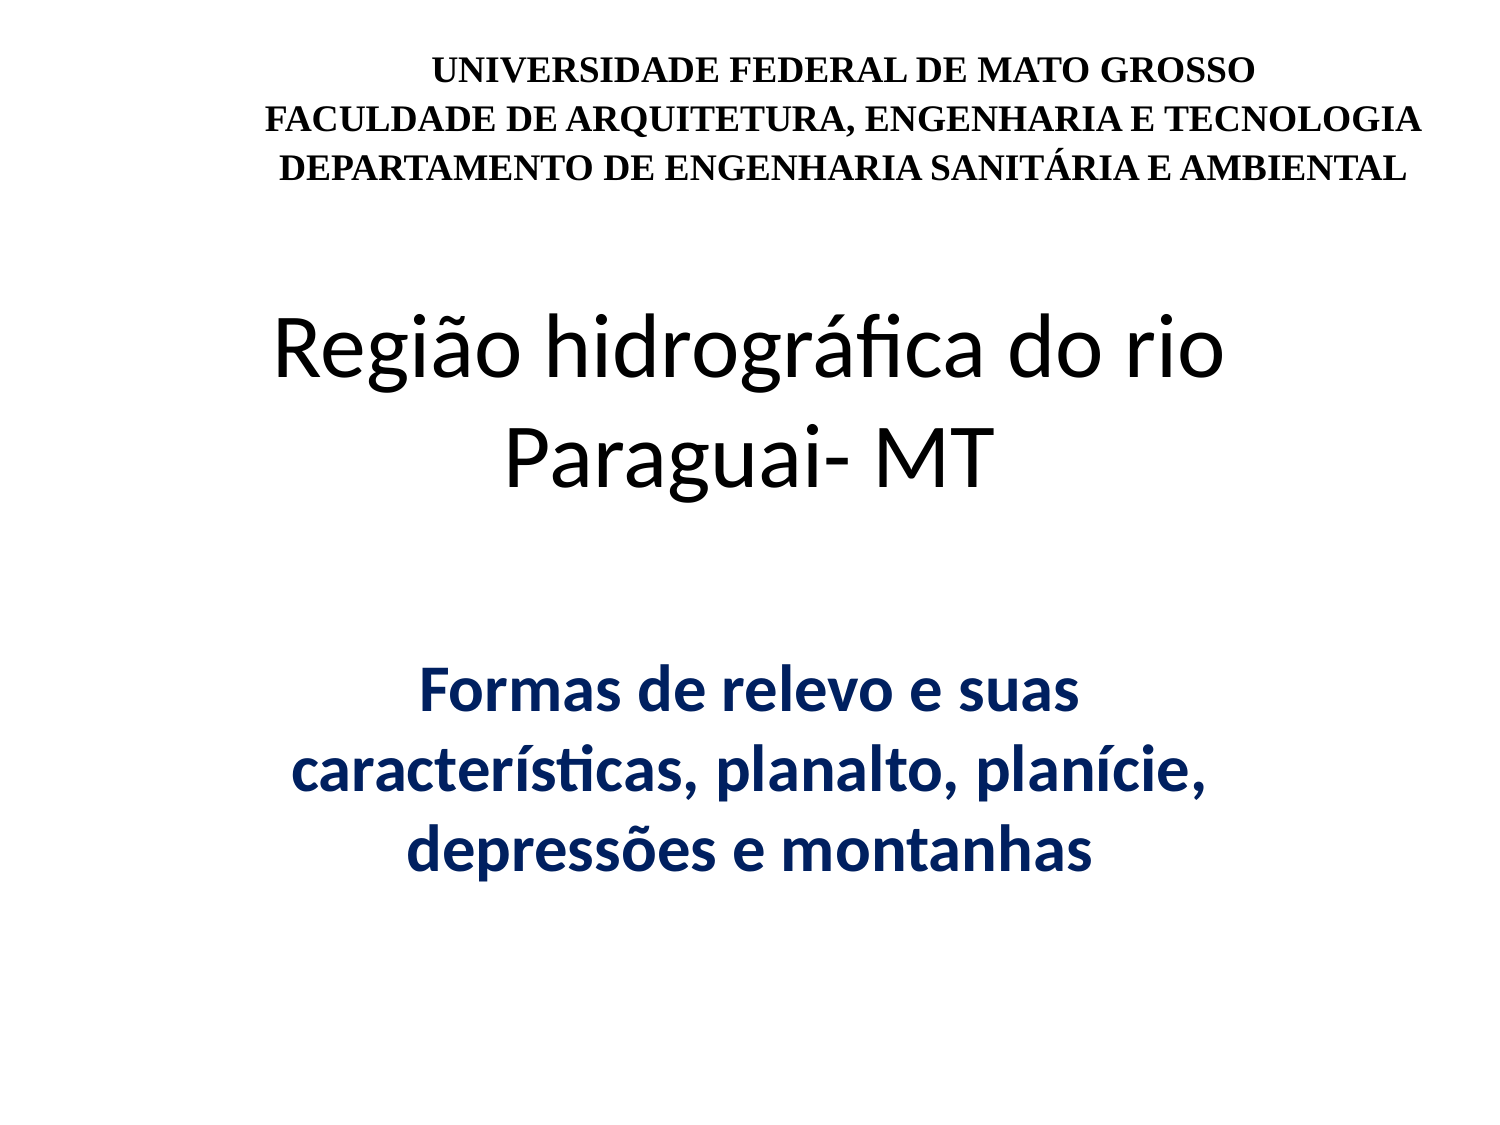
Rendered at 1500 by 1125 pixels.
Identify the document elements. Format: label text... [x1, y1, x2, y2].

title Região hidrográfica do rio Paraguai- MT [112, 275, 1388, 517]
subtitle Formas de relevo e suas características, planalto, planície, depressões e montanhas [225, 637, 1275, 925]
text_box UNIVERSIDADE FEDERAL DE MATO GROSSO FACULDADE DE ARQUITETURA, ENGENHARIA E TECNOLOGIA DEPARTAMENTO DE ENGENHARIA SANITÁRIA E AMBIENTAL [187, 37, 1500, 196]
